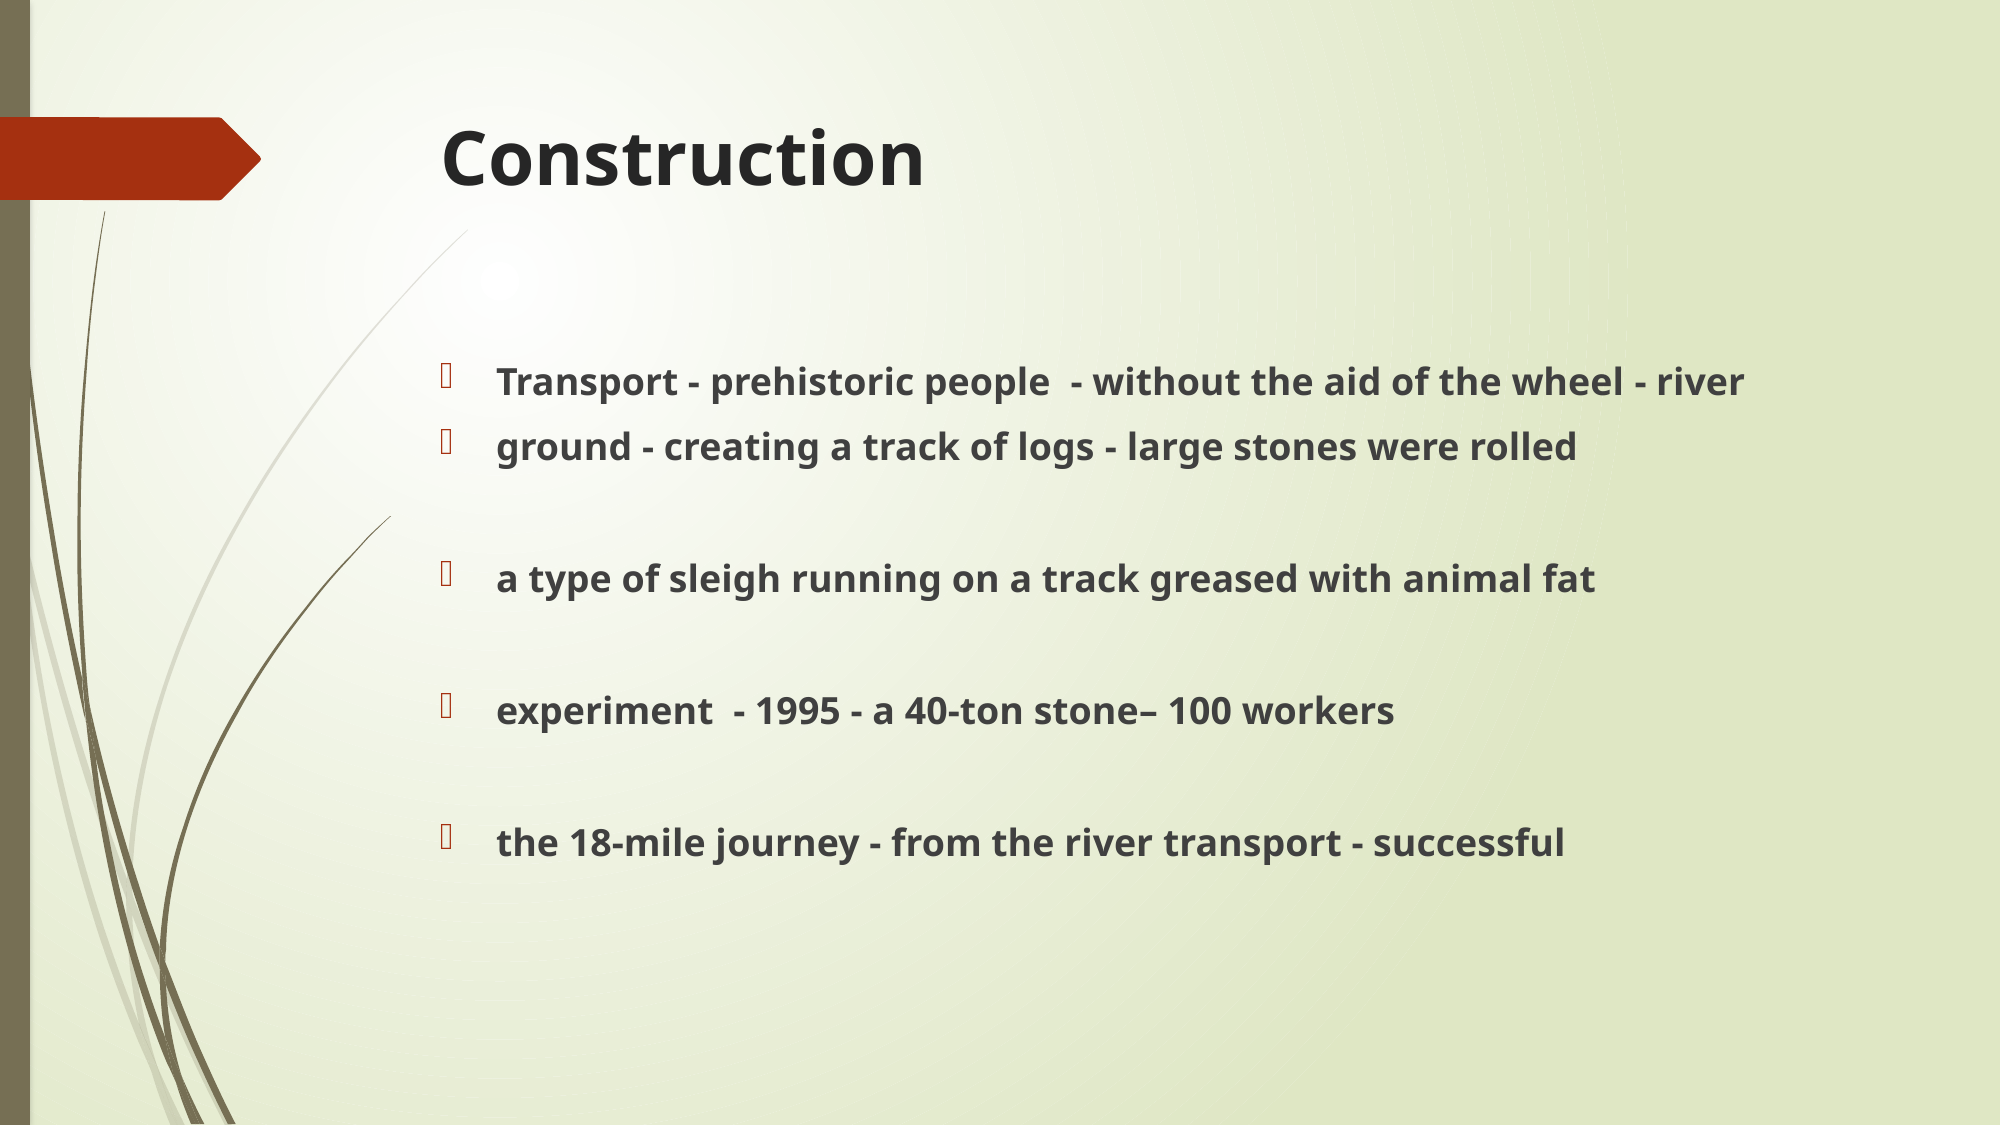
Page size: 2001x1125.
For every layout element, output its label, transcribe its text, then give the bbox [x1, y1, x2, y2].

title Construction [425, 102, 1888, 313]
list Transport - prehistoric people - without the aid of the wheel - river ground - creating a track of logs - large stones were rolled a type of sleigh running on a track greased with animal fat experiment - 1995 - a 40-ton stone– 100 workers the 18-mile journey - from the river transport - successful [424, 350, 1888, 970]
